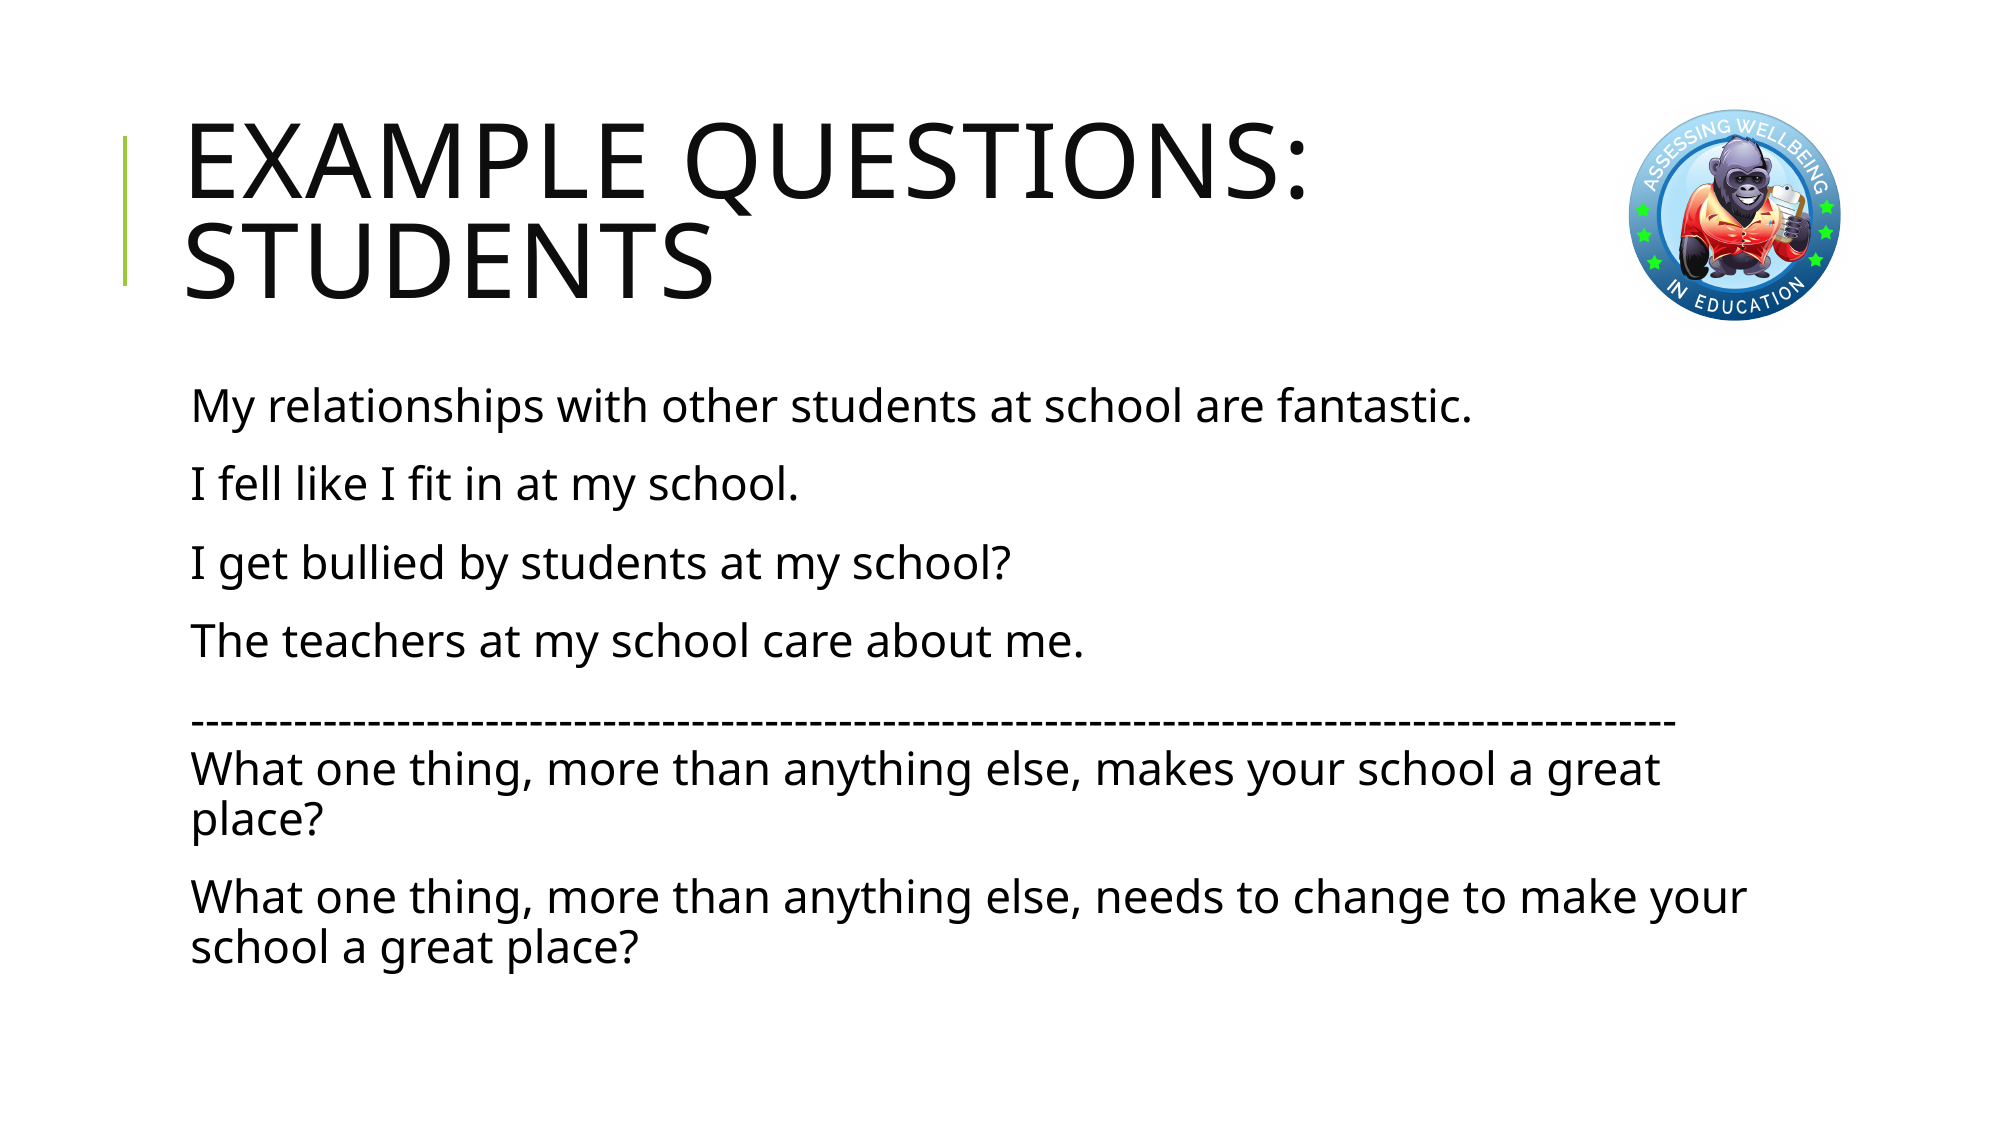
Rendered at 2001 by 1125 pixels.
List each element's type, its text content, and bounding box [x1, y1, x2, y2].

picture [1609, 88, 1863, 343]
title Example questions: students [168, 96, 1603, 342]
list My relationships with other students at school are fantastic. I fell like I fit in at my school. I get bullied by students at my school? The teachers at my school care about me. -----------------------------------------------------------------------------------------------------What one thing, more than anything else, makes your school a great place? What one thing, more than anything else, needs to change to make your school a great place? [168, 375, 1763, 1035]
